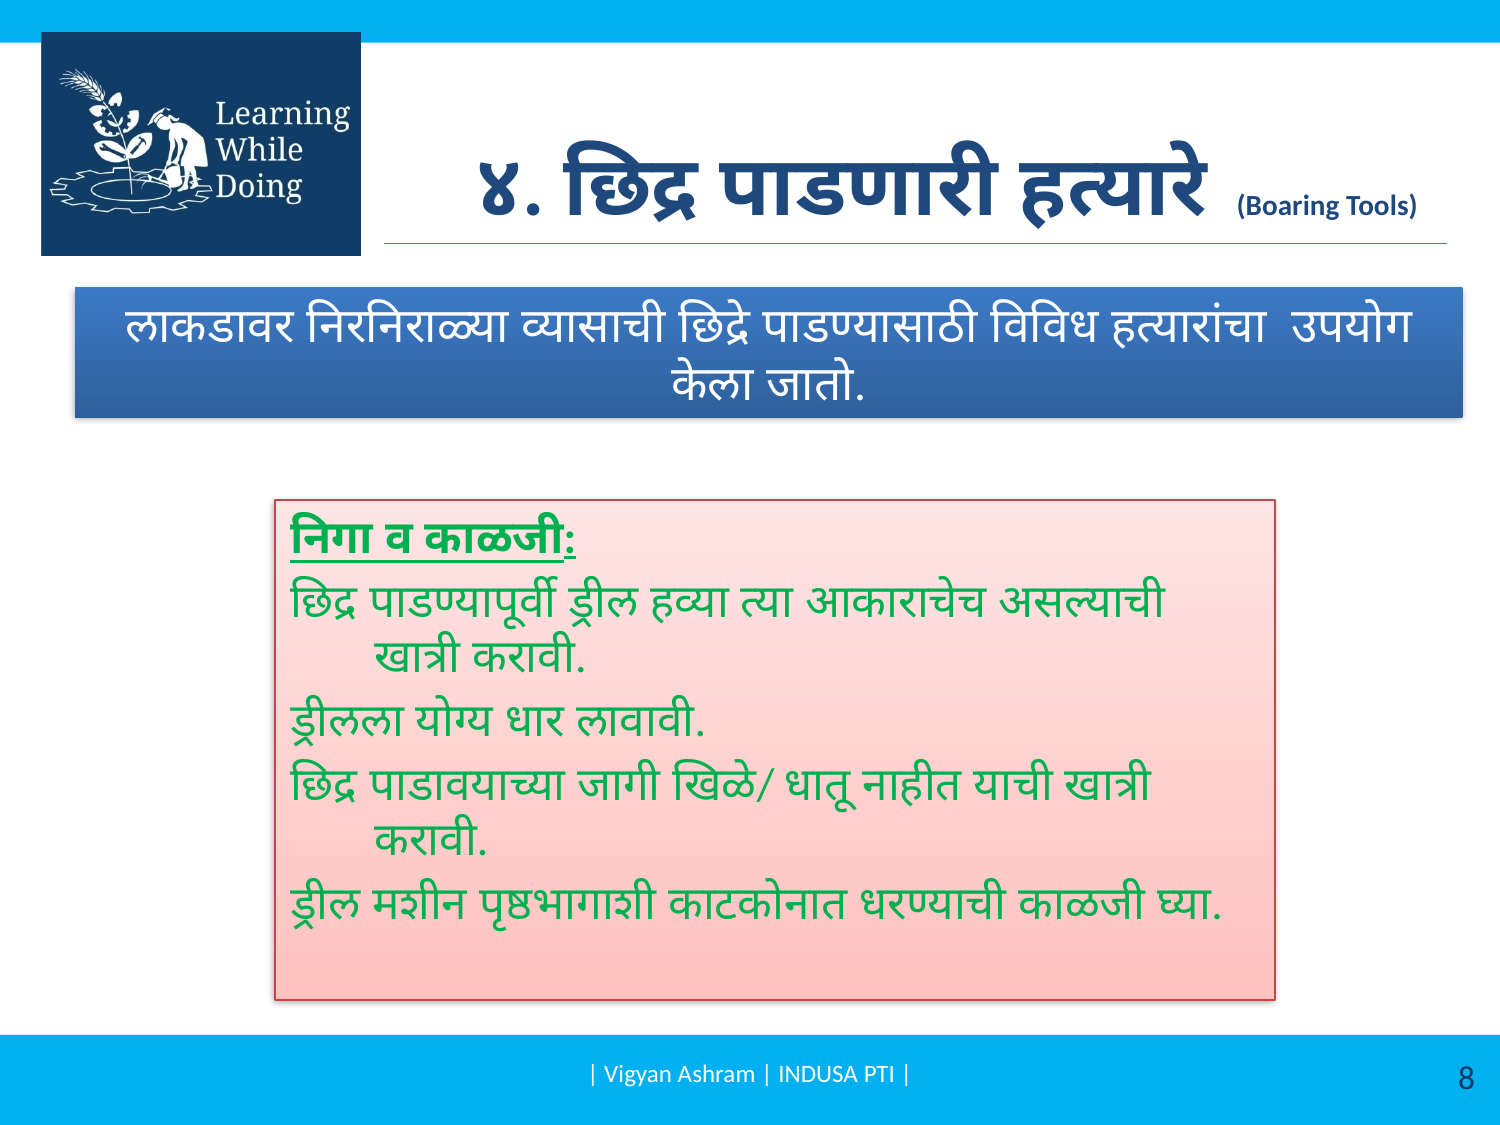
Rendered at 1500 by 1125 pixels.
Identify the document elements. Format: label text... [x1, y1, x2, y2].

text_box लाकडावर निरनिराळ्या व्यासाची छिद्रे पाडण्यासाठी विविध हत्यारांचा उपयोग केला जातो. [75, 287, 1463, 418]
picture [41, 33, 361, 256]
subtitle निगा व काळजी: छिद्र पाडण्यापूर्वी ड्रील हव्या त्या आकाराचेच असल्याची खात्री करावी. ड्रीलला योग्य धार लावावी. छिद्र पाडावयाच्या जागी खिळे/ धातू नाहीत याची खात्री करावी. ड्रील मशीन पृष्ठभागाशी काटकोनात धरण्याची काळजी घ्या. [274, 499, 1276, 1001]
footer | Vigyan Ashram | INDUSA PTI | [512, 1042, 988, 1103]
slide_number 8 [1139, 1045, 1490, 1106]
title ४. छिद्र पाडणारी हत्यारे (Boaring Tools) [350, 50, 1500, 292]
